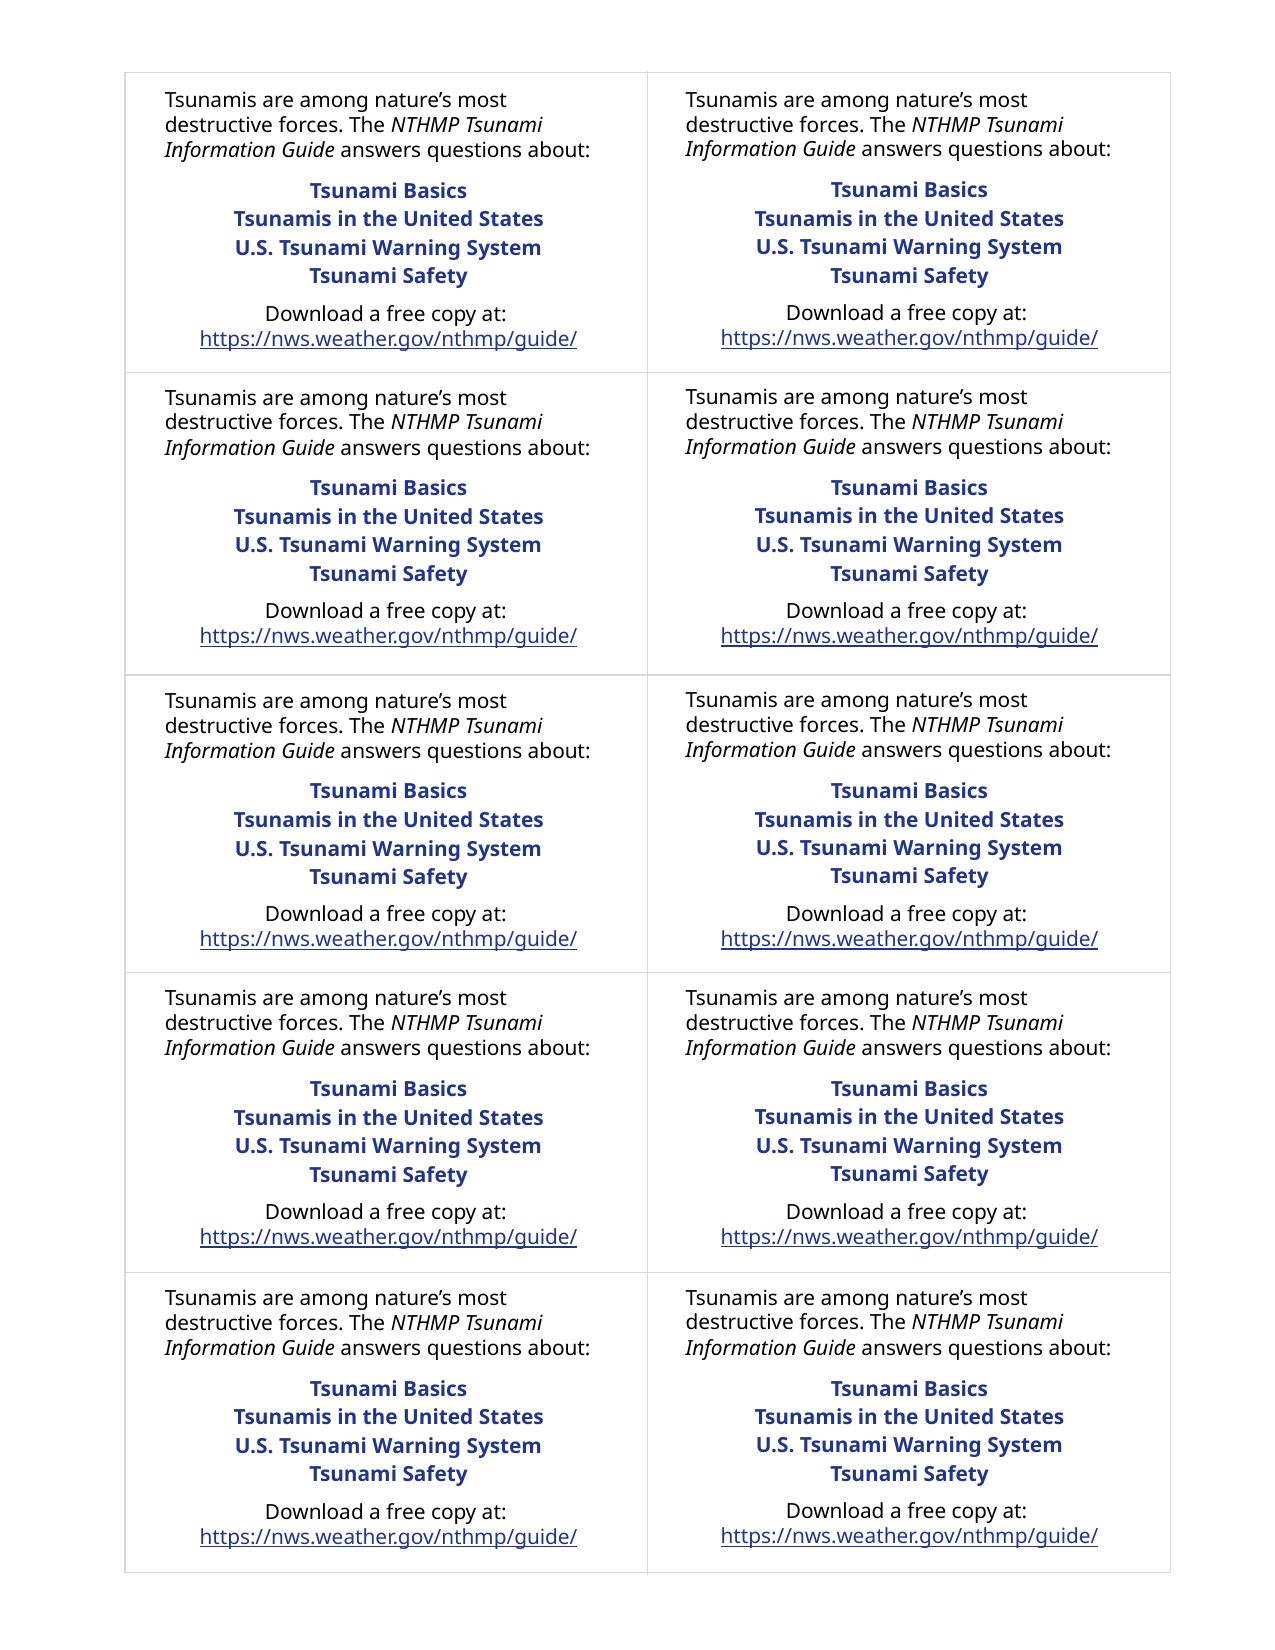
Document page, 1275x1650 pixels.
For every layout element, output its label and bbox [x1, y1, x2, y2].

text_box [124, 70, 1171, 1575]
